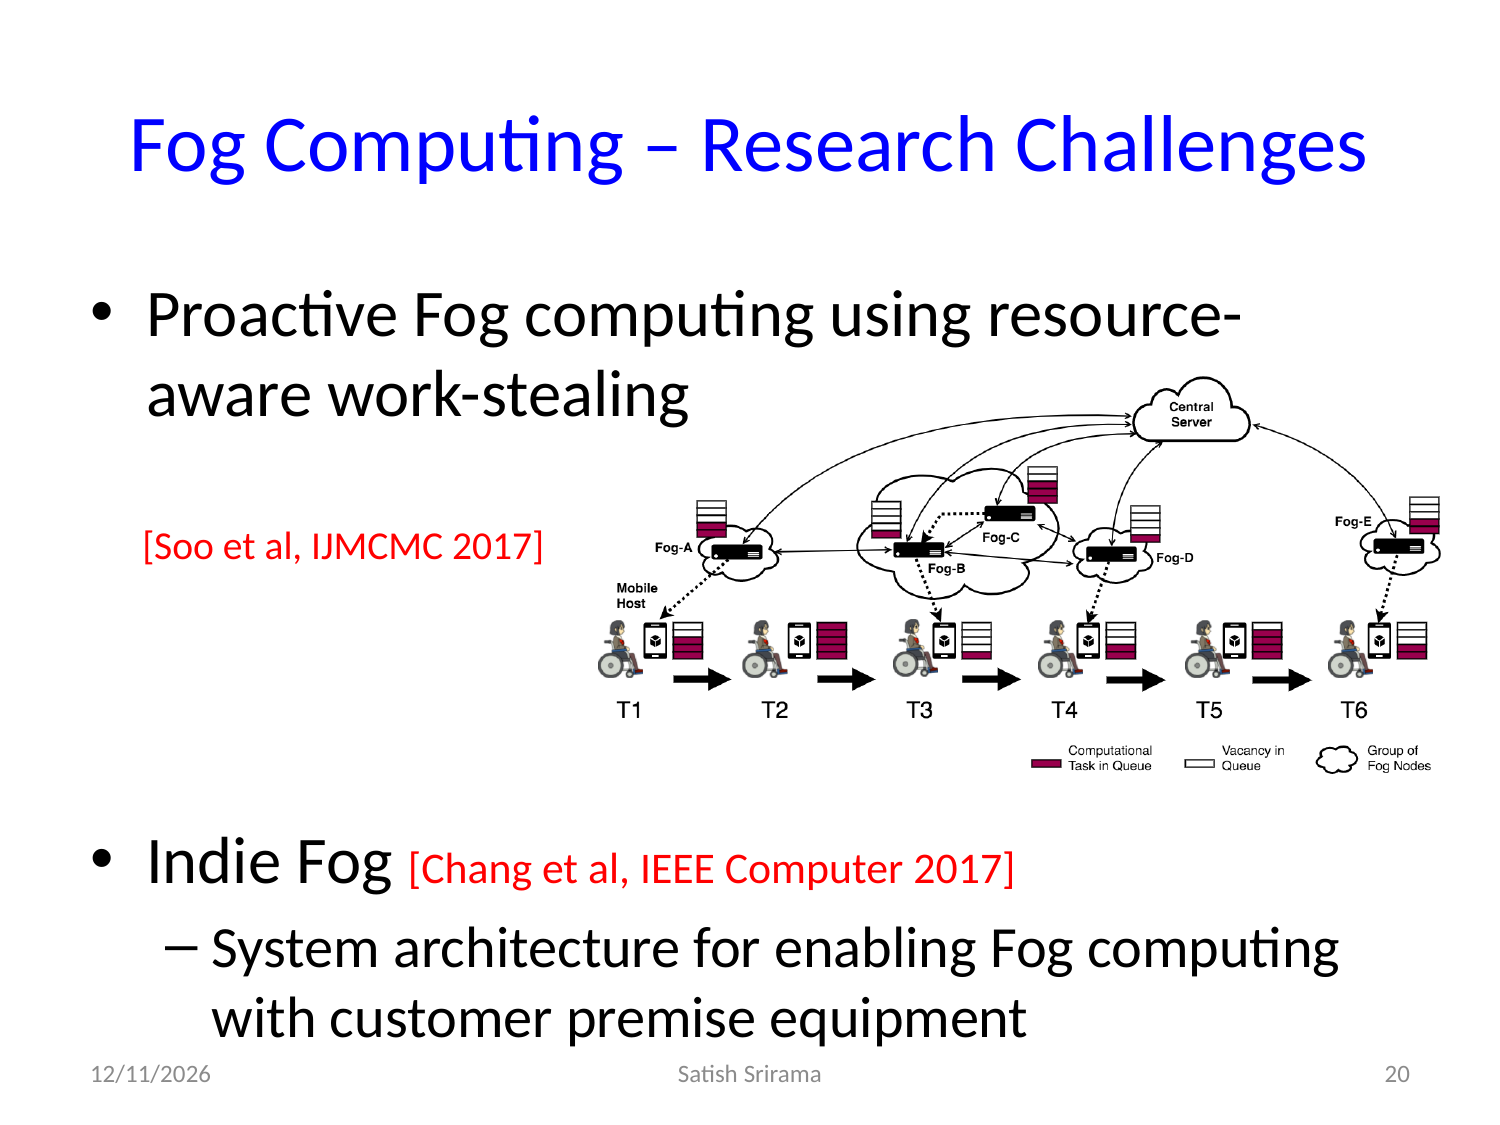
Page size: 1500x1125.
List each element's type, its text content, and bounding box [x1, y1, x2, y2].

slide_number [75, 1042, 425, 1103]
text_box [Soo et al, IJMCMC 2017] [52, 512, 560, 575]
picture [598, 374, 1446, 776]
slide_number 20 [1074, 1042, 1425, 1103]
title Fog Computing – Research Challenges [75, 45, 1425, 233]
list Proactive Fog computing using resource-aware work-stealing Indie Fog [Chang et al, IEEE Computer 2017] System architecture for enabling Fog computing with customer premise equipment [75, 262, 1425, 1063]
footer Satish Srirama [512, 1042, 988, 1103]
